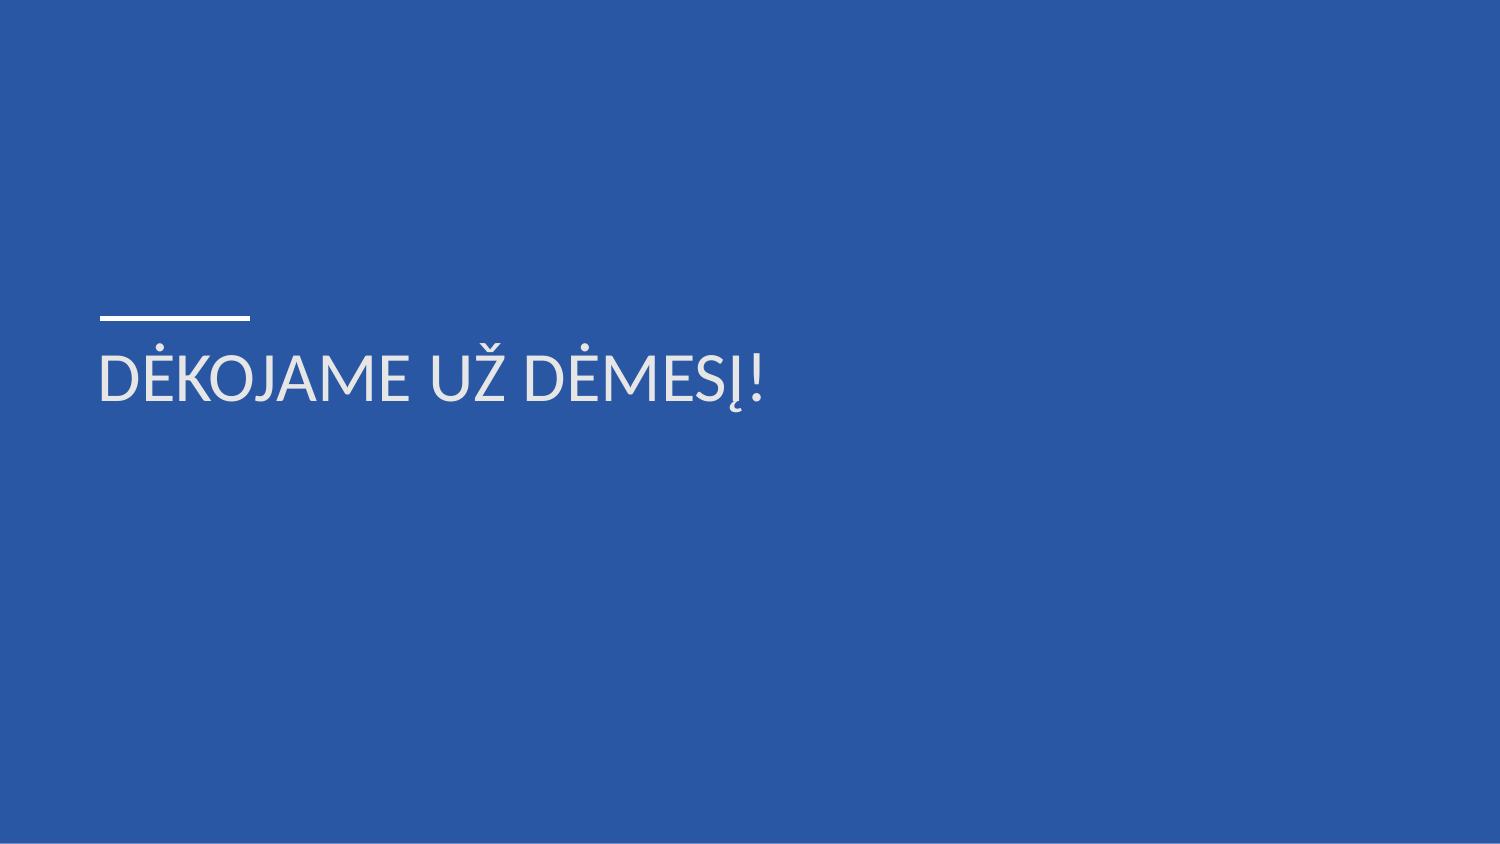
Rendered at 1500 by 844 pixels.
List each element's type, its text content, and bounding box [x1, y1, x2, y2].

text_box Dėkojame už dėmesį! [97, 330, 1403, 416]
